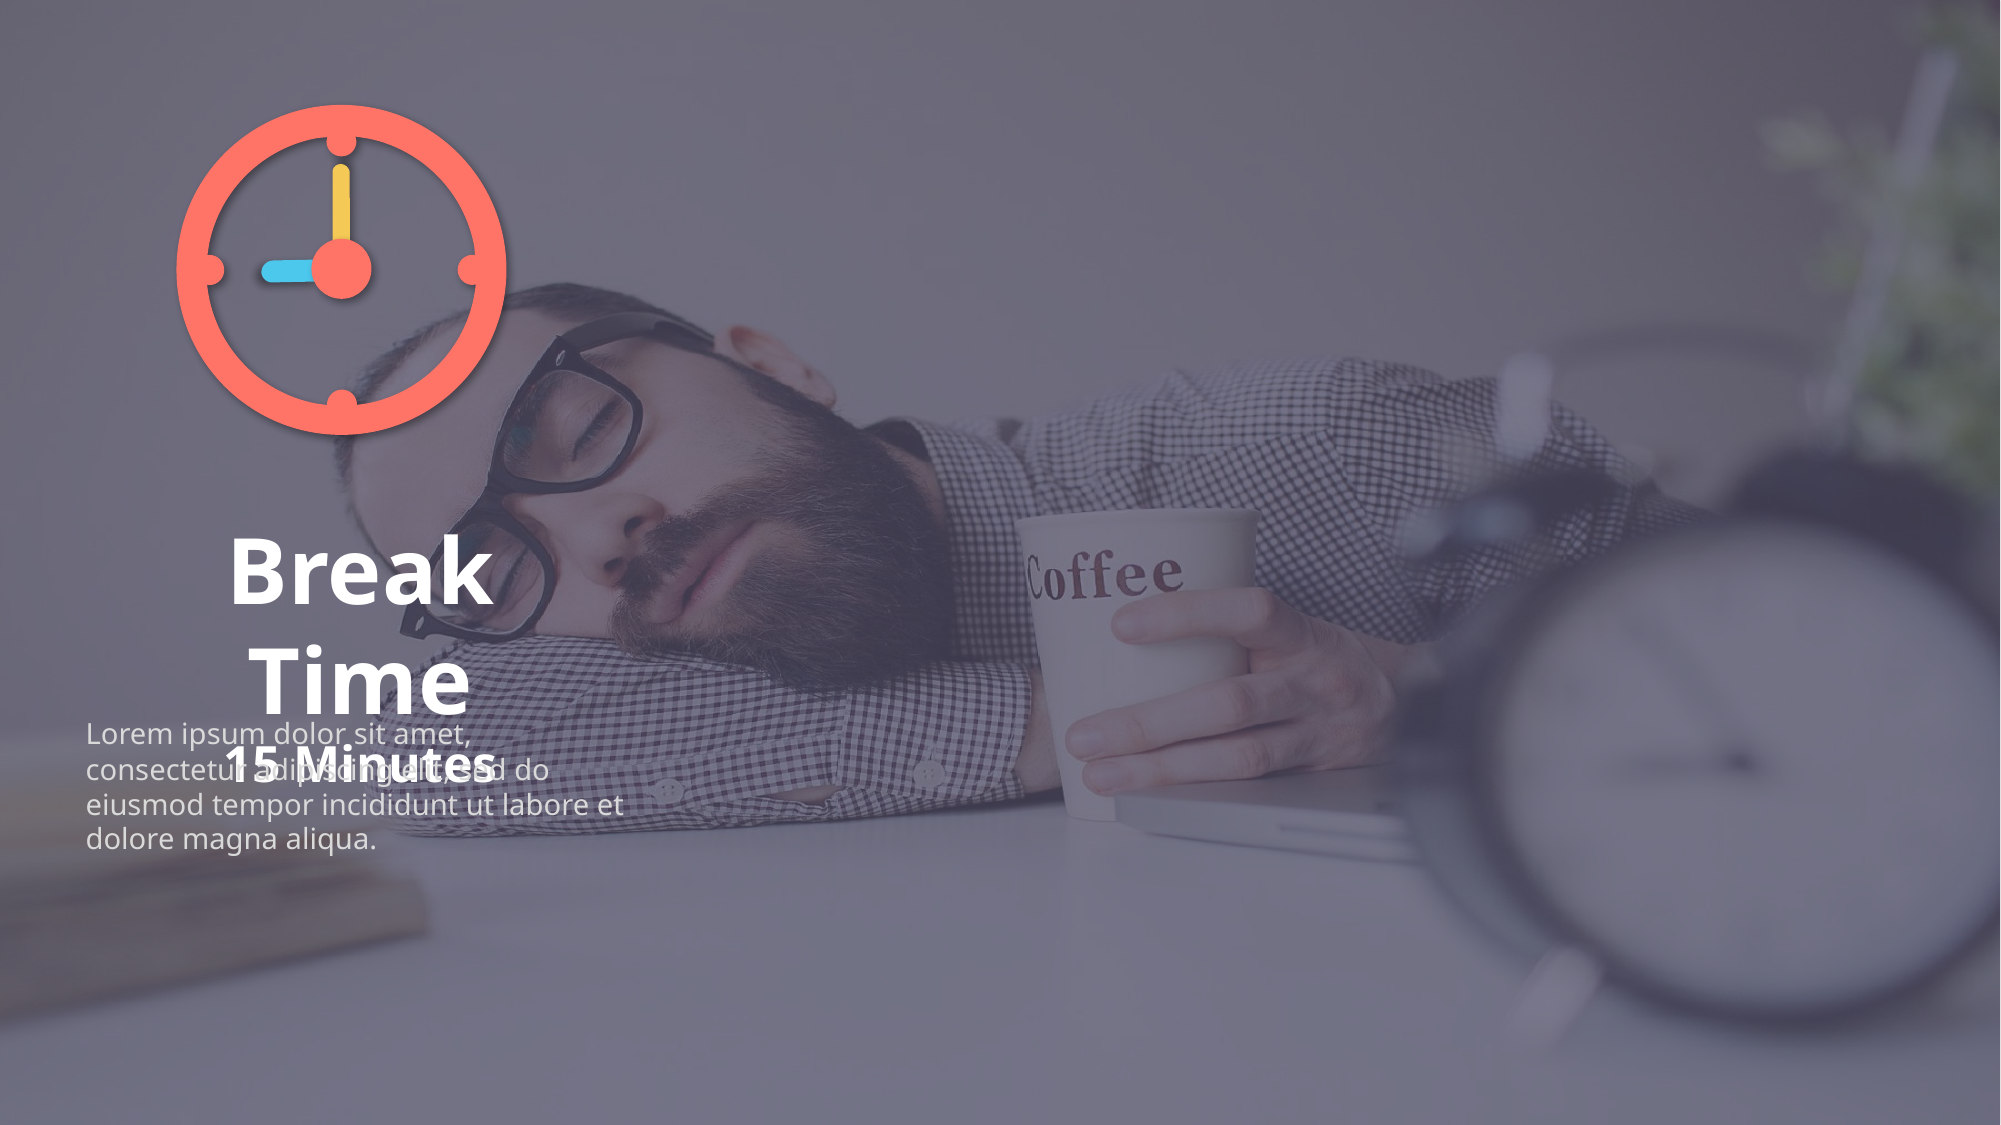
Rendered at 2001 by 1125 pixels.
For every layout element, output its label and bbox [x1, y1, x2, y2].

text_box [291, 176, 379, 237]
text_box [291, 291, 379, 373]
text_box [262, 237, 431, 291]
text_box [0, 0, 2000, 1125]
text_box [70, 505, 641, 830]
text_box [175, 103, 508, 436]
